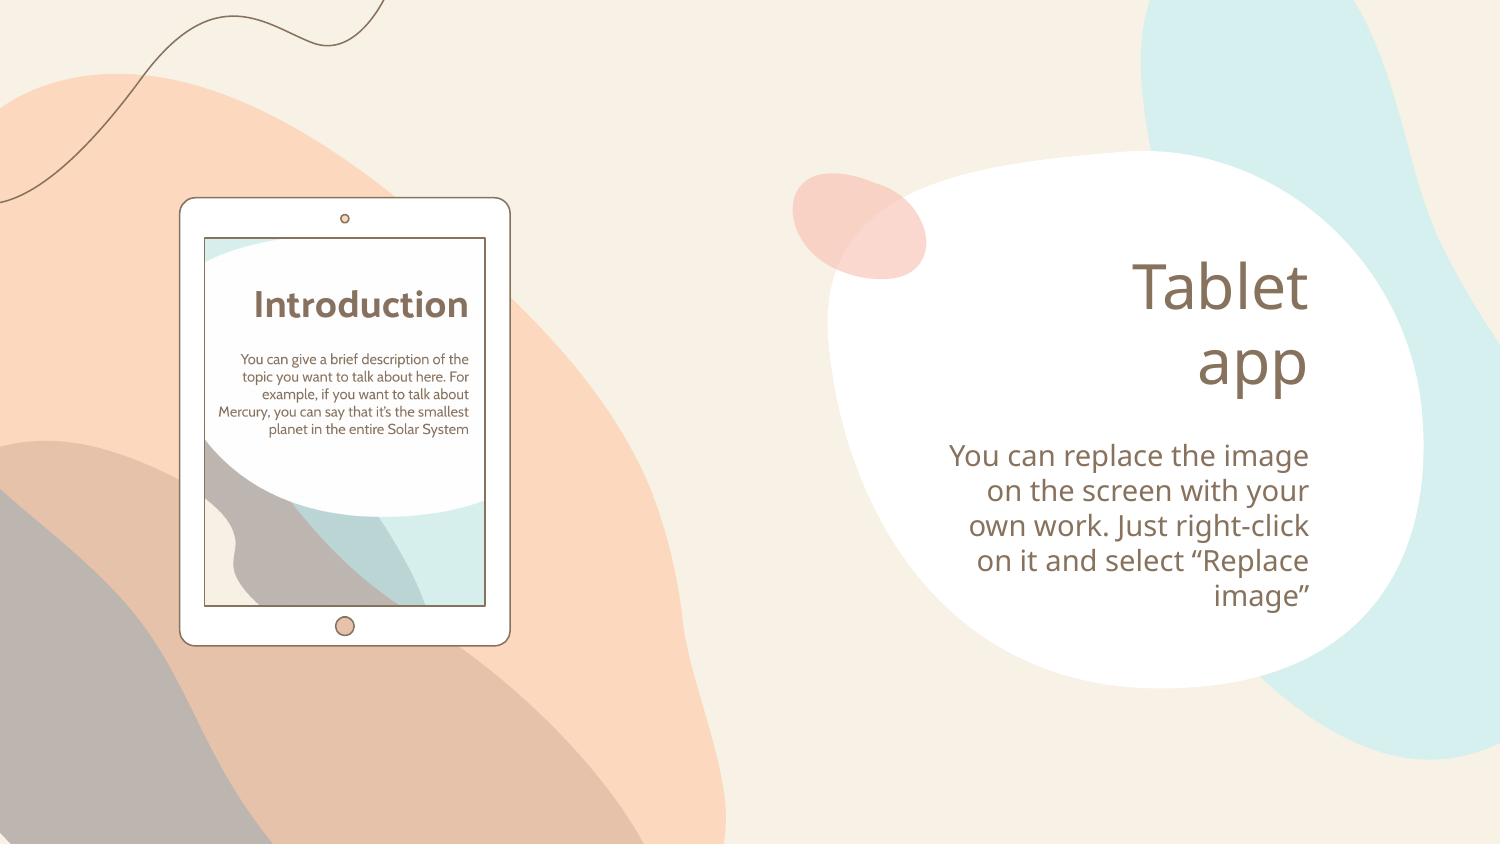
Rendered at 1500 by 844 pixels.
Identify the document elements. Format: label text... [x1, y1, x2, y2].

title Tablet app [1018, 232, 1325, 395]
text_box [827, 150, 1424, 689]
picture [204, 237, 486, 607]
text_box [179, 197, 511, 646]
subtitle You can replace the image on the screen with your own work. Just right-click on it and select “Replace image” [933, 422, 1325, 593]
text_box [792, 173, 927, 280]
